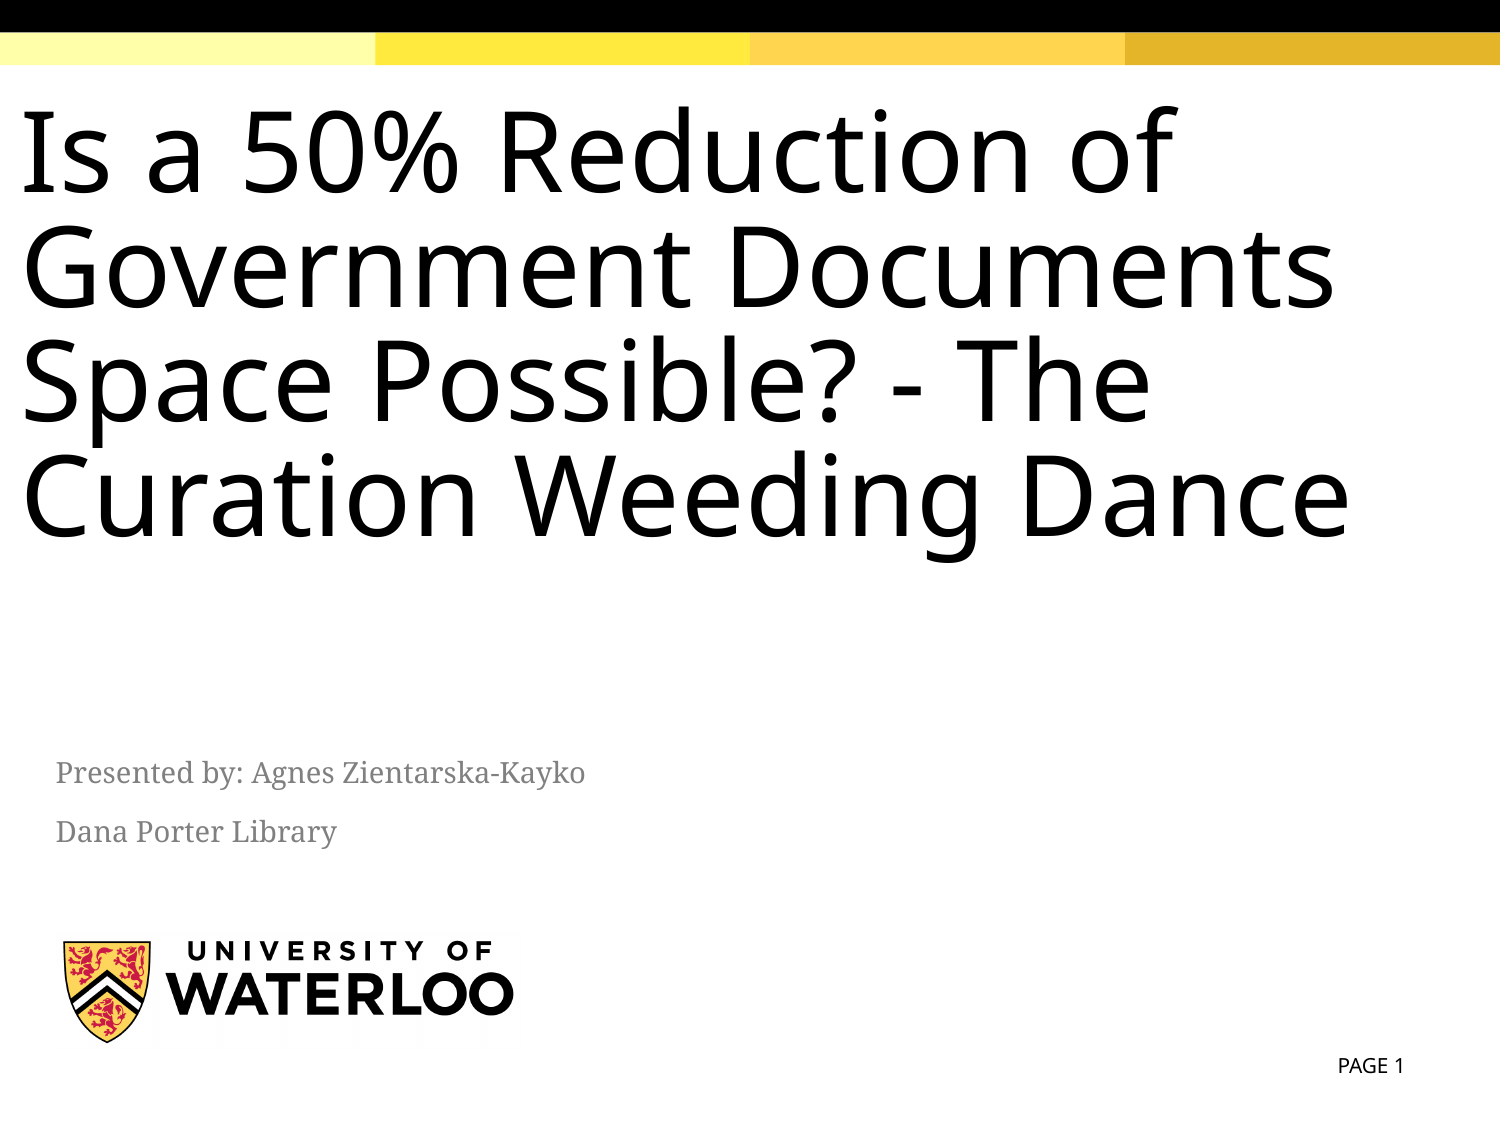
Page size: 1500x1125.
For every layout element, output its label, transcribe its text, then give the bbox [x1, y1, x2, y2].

slide_number PAGE 1 [1303, 1046, 1440, 1088]
subtitle Presented by: Agnes Zientarska-Kayko Dana Porter Library [55, 747, 895, 857]
picture [55, 930, 521, 1050]
title Is a 50% Reduction of Government Documents Space Possible? - The Curation Weeding Dance [20, 215, 1500, 568]
